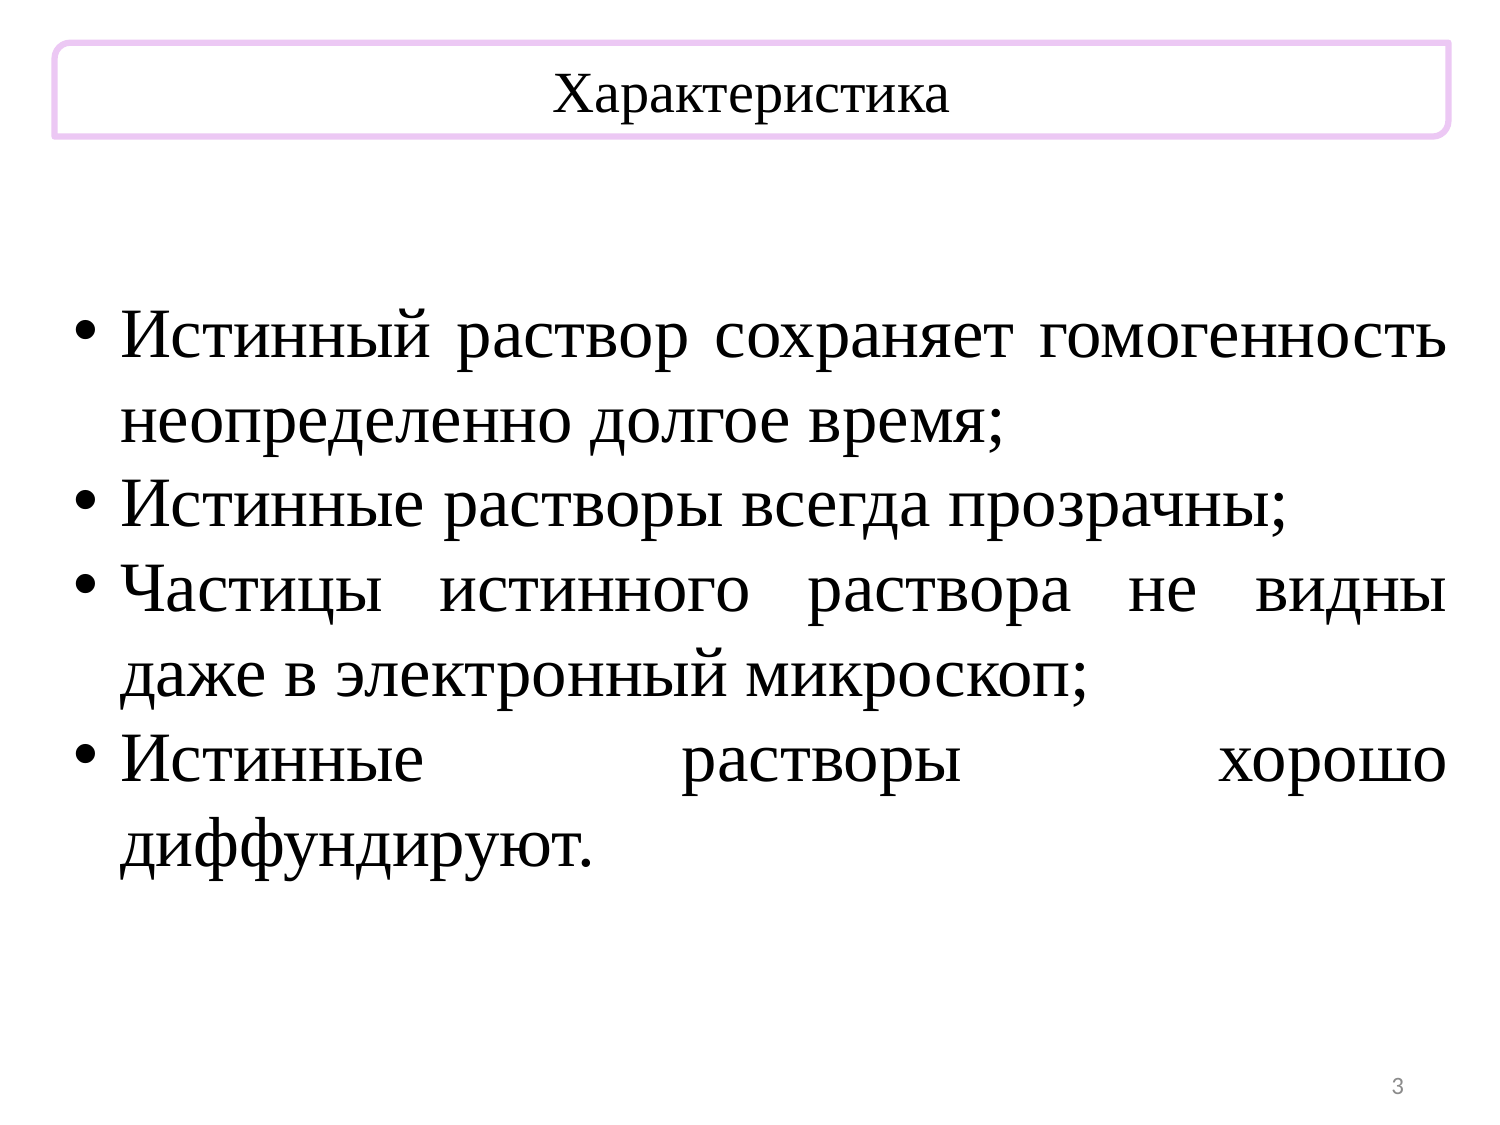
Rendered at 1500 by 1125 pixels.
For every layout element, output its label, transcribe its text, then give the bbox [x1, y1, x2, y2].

slide_number 3 [1068, 1054, 1419, 1115]
text_box Истинный раствор сохраняет гомогенность неопределенно долгое время; Истинные растворы всегда прозрачны; Частицы истинного раствора не видны даже в электронный микроскоп; Истинные растворы хорошо диффундируют. [58, 278, 1465, 889]
text_box Характеристика [52, 40, 1451, 139]
